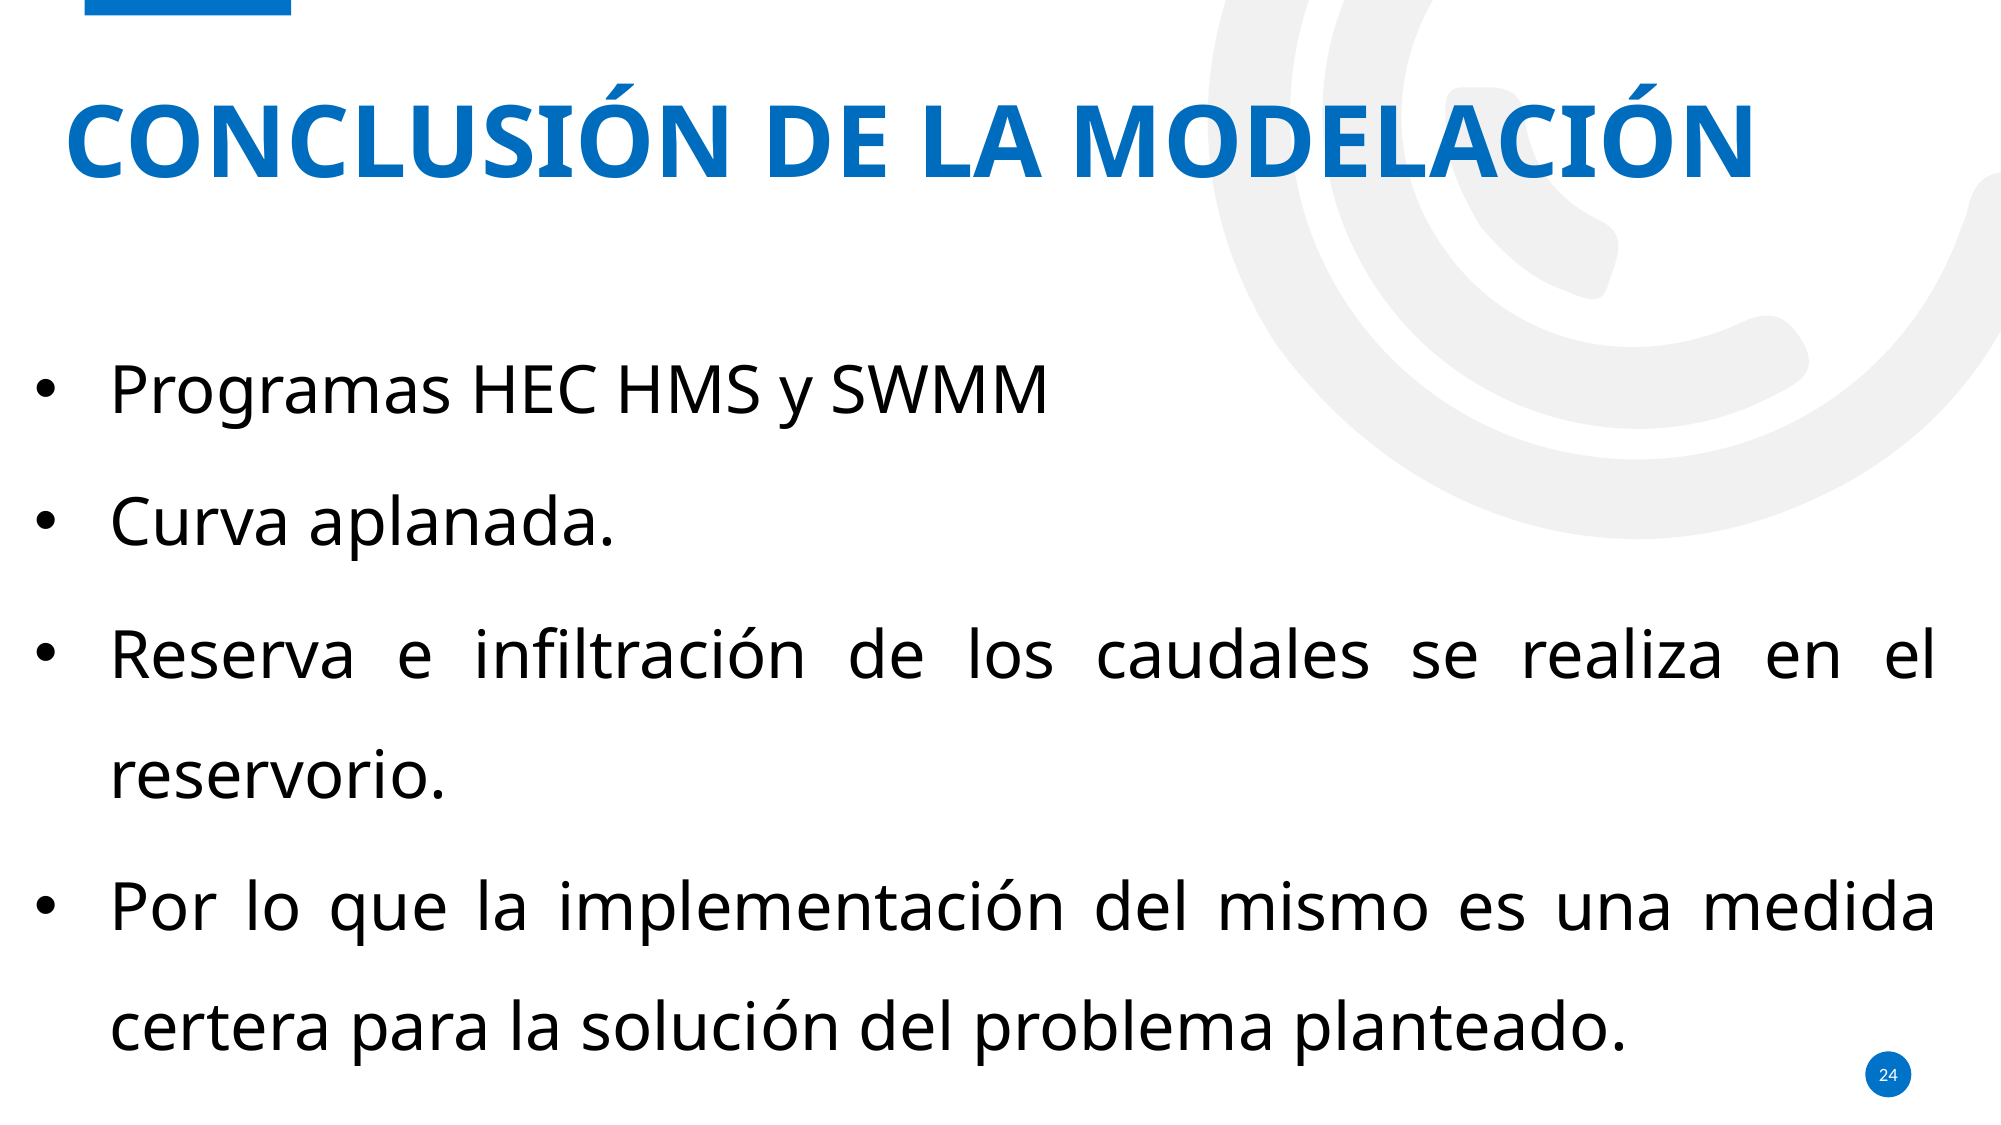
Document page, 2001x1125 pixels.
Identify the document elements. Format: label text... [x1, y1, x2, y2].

title Conclusión DE LA MODELACIÓN [63, 47, 1894, 199]
slide_number 24 [1864, 1072, 1913, 1090]
picture [19, 1007, 343, 1111]
text_box Programas HEC HMS y SWMM Curva aplanada. Reserva e infiltración de los caudales se realiza en el reservorio. Por lo que la implementación del mismo es una medida certera para la solución del problema planteado. [19, 299, 1956, 1072]
